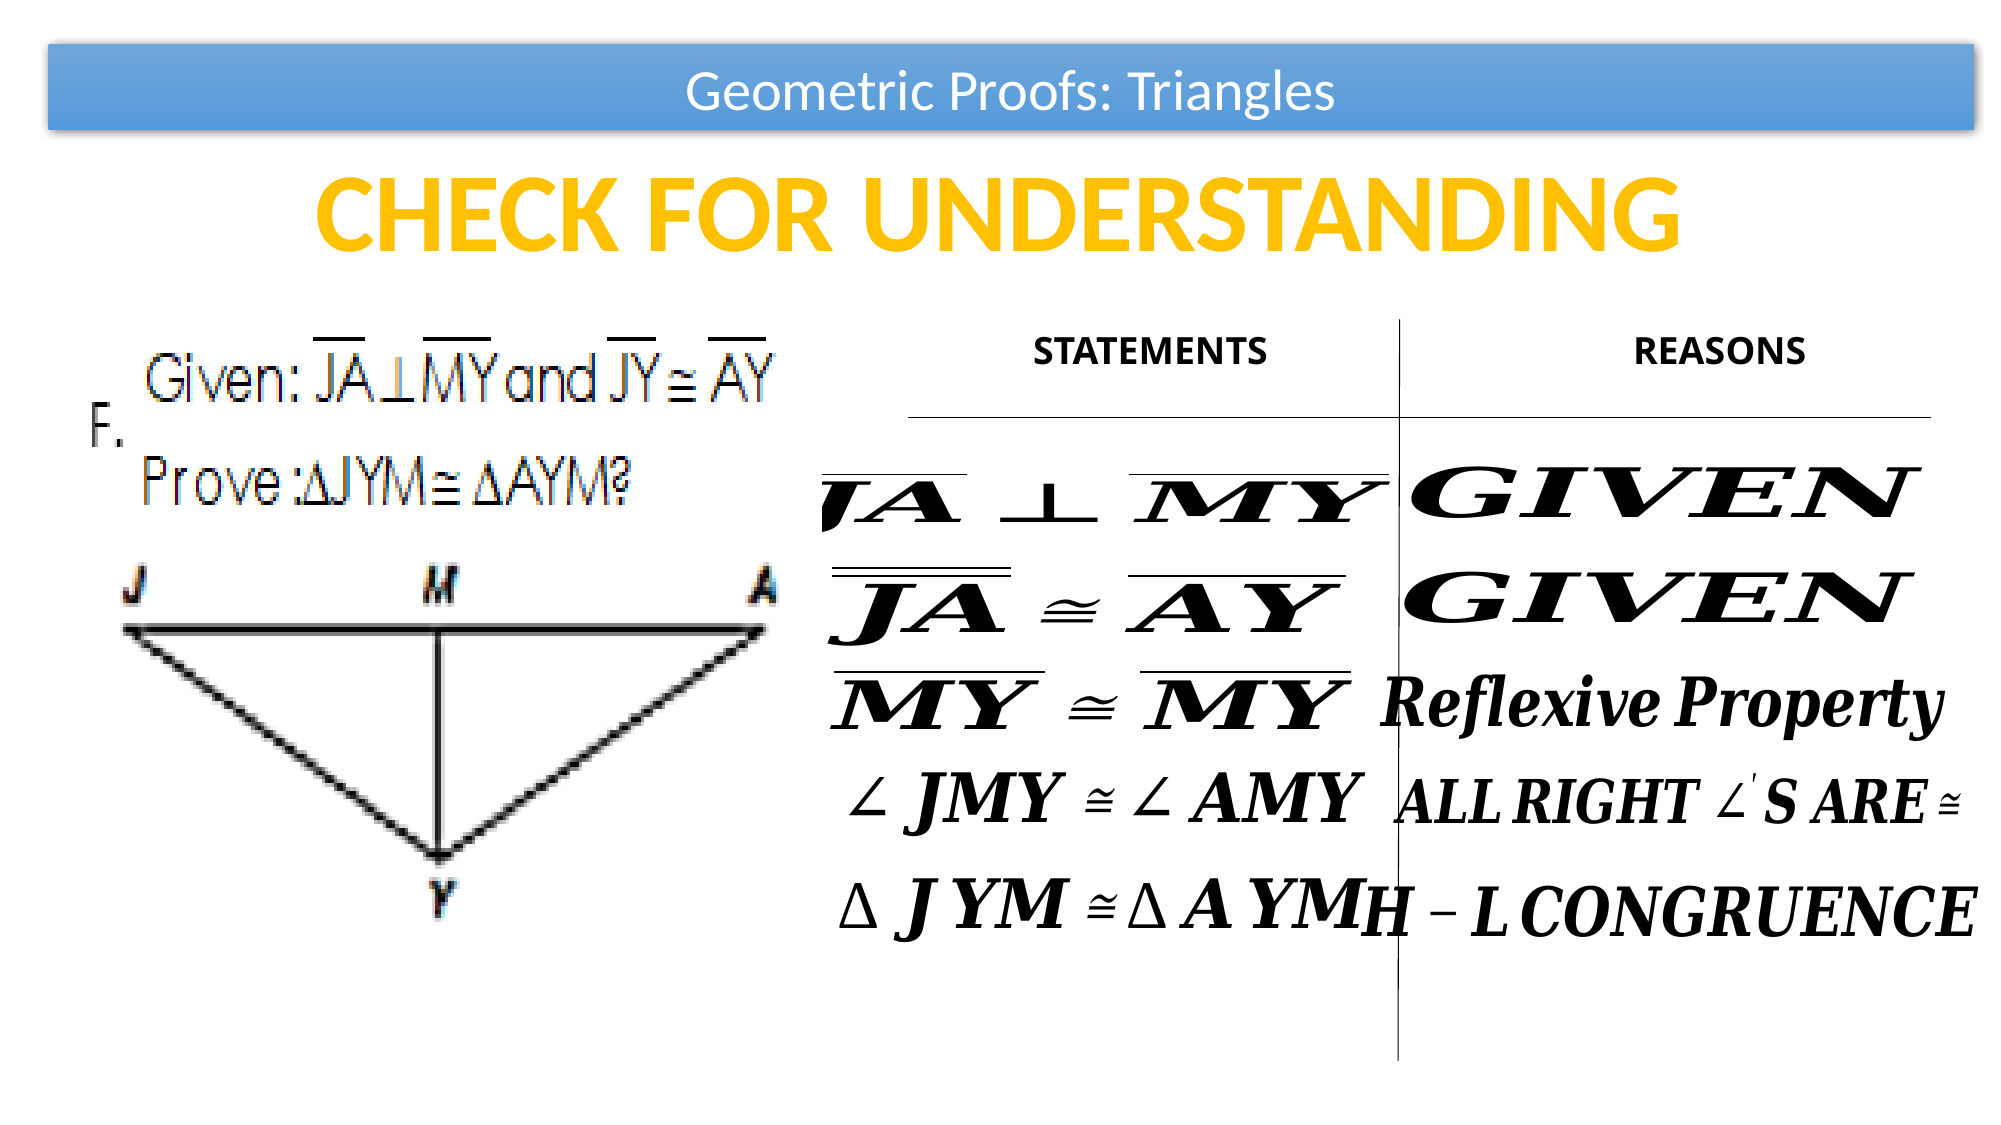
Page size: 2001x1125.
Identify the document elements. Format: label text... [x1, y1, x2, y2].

picture [65, 317, 822, 947]
text_box Geometric Proofs: Triangles [48, 44, 1974, 130]
text_box STATEMENTS REASONS [868, 319, 1398, 379]
text_box CHECK FOR UNDERSTANDING [300, 131, 1700, 282]
text_box STATEMENTS REASONS [1401, 319, 1931, 379]
